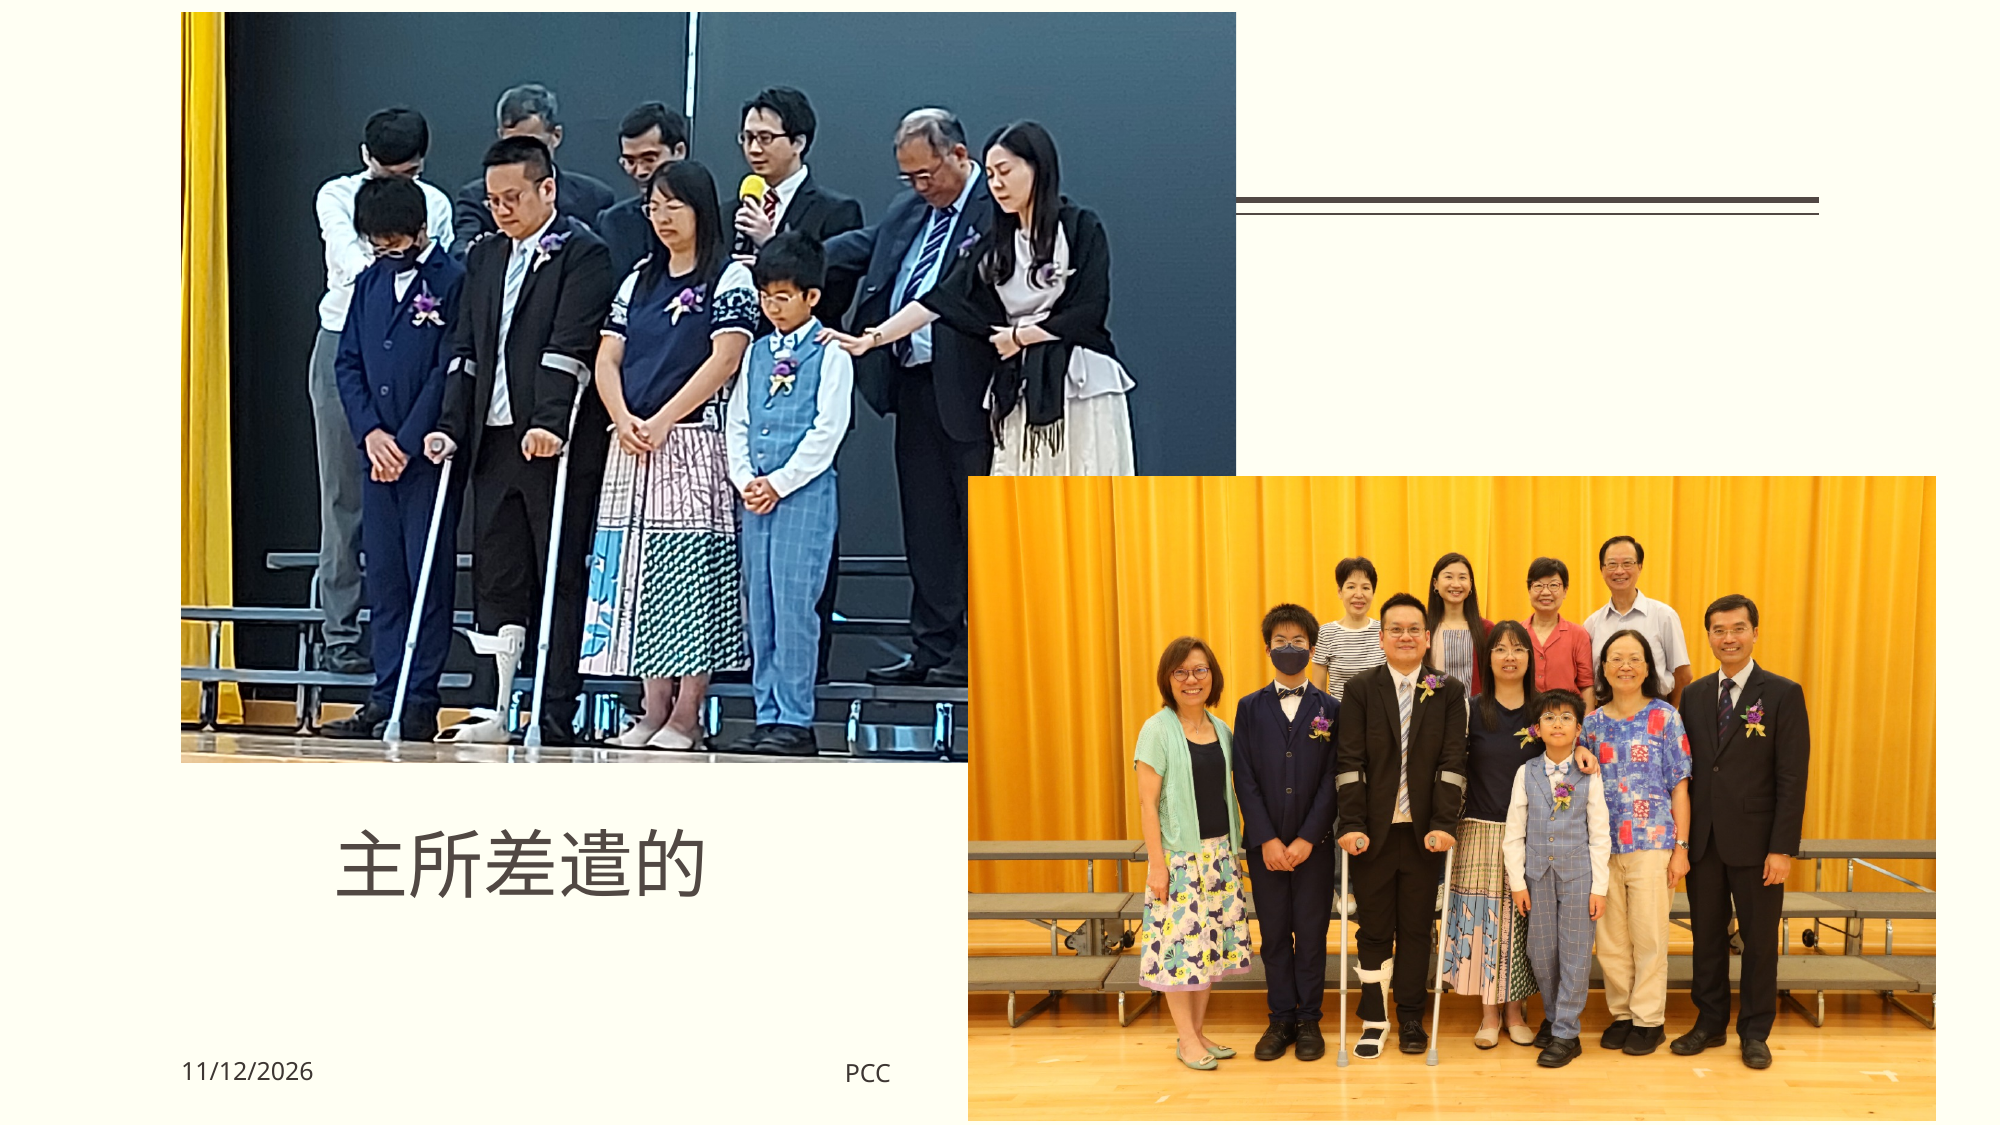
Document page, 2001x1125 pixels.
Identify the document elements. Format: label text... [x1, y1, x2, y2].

text_box 主所差遣的 [318, 809, 856, 915]
footer PCC 杜牧 [481, 1042, 962, 1103]
picture [181, 12, 1936, 1121]
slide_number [181, 1042, 481, 1103]
